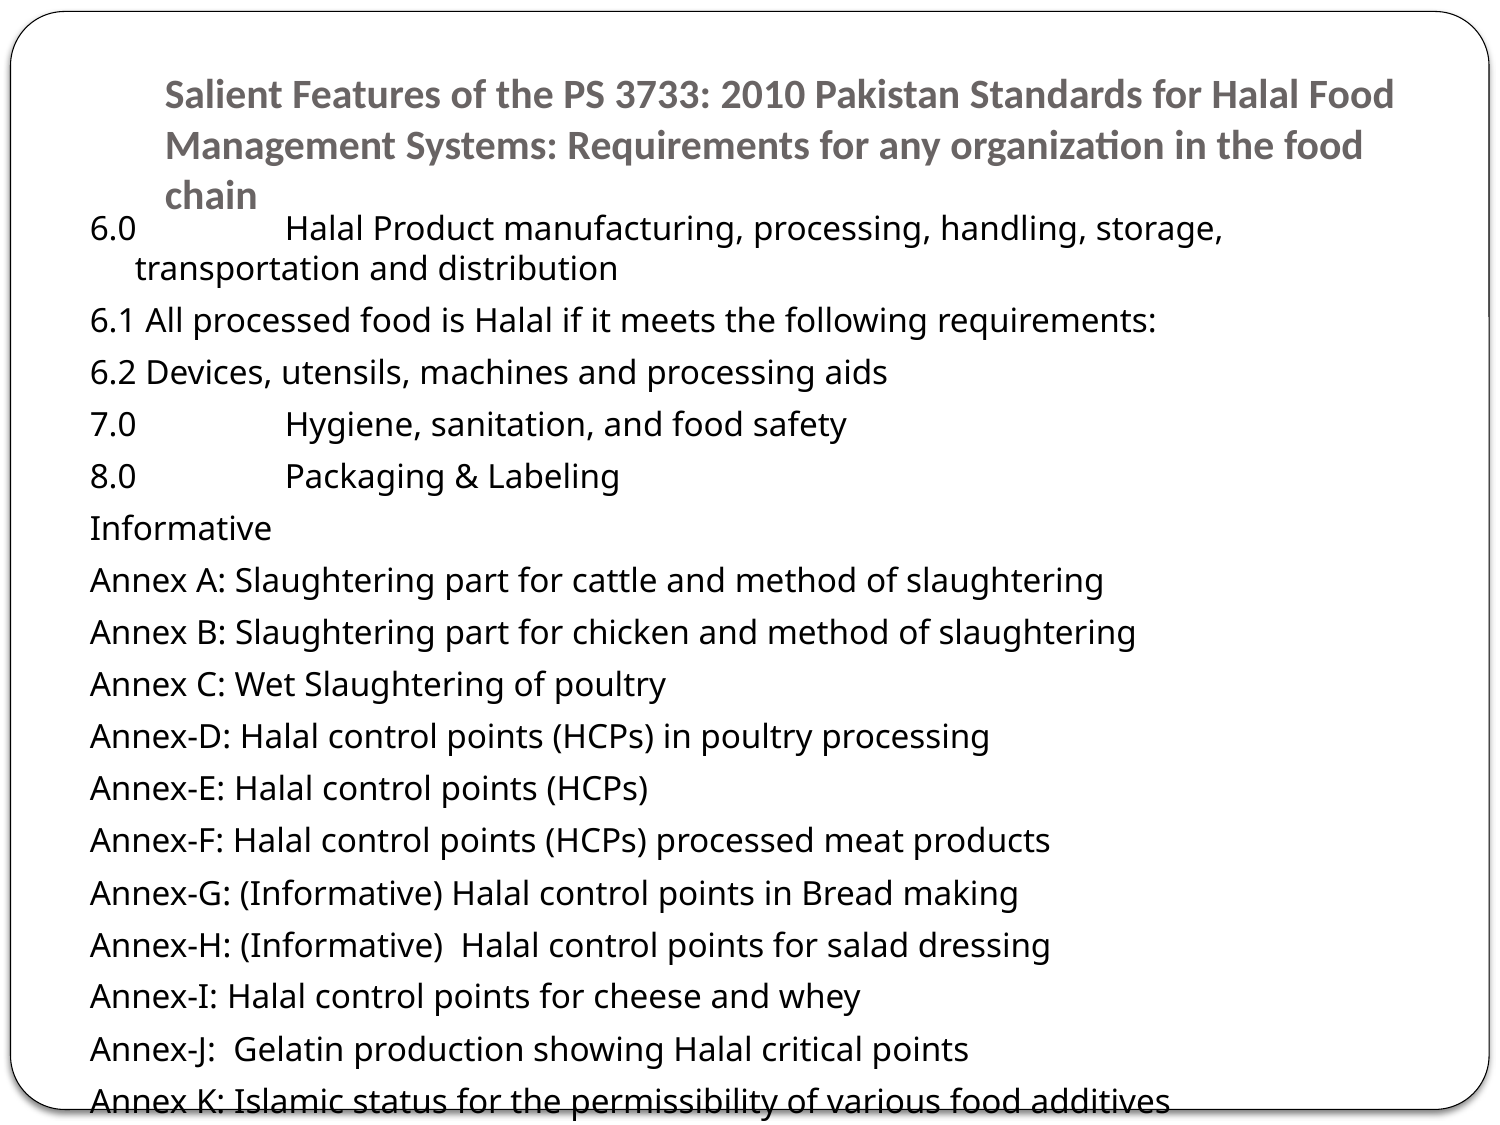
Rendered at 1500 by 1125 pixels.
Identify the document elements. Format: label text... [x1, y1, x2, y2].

list 6.0 Halal Product manufacturing, processing, handling, storage, transportation and distribution 6.1 All processed food is Halal if it meets the following requirements: 6.2 Devices, utensils, machines and processing aids 7.0 Hygiene, sanitation, and food safety 8.0 Packaging & Labeling Informative Annex A: Slaughtering part for cattle and method of slaughtering Annex B: Slaughtering part for chicken and method of slaughtering Annex C: Wet Slaughtering of poultry Annex-D: Halal control points (HCPs) in poultry processing Annex-E: Halal control points (HCPs) Annex-F: Halal control points (HCPs) processed meat products Annex-G: (Informative) Halal control points in Bread making Annex-H: (Informative) Halal control points for salad dressing Annex-I: Halal control points for cheese and whey Annex-J: Gelatin production showing Halal critical points Annex K: Islamic status for the permissibility of various food additives Bibliography [75, 200, 1425, 1125]
title Salient Features of the PS 3733: 2010 Pakistan Standards for Halal Food Management Systems: Requirements for any organization in the food chain [150, 45, 1425, 200]
